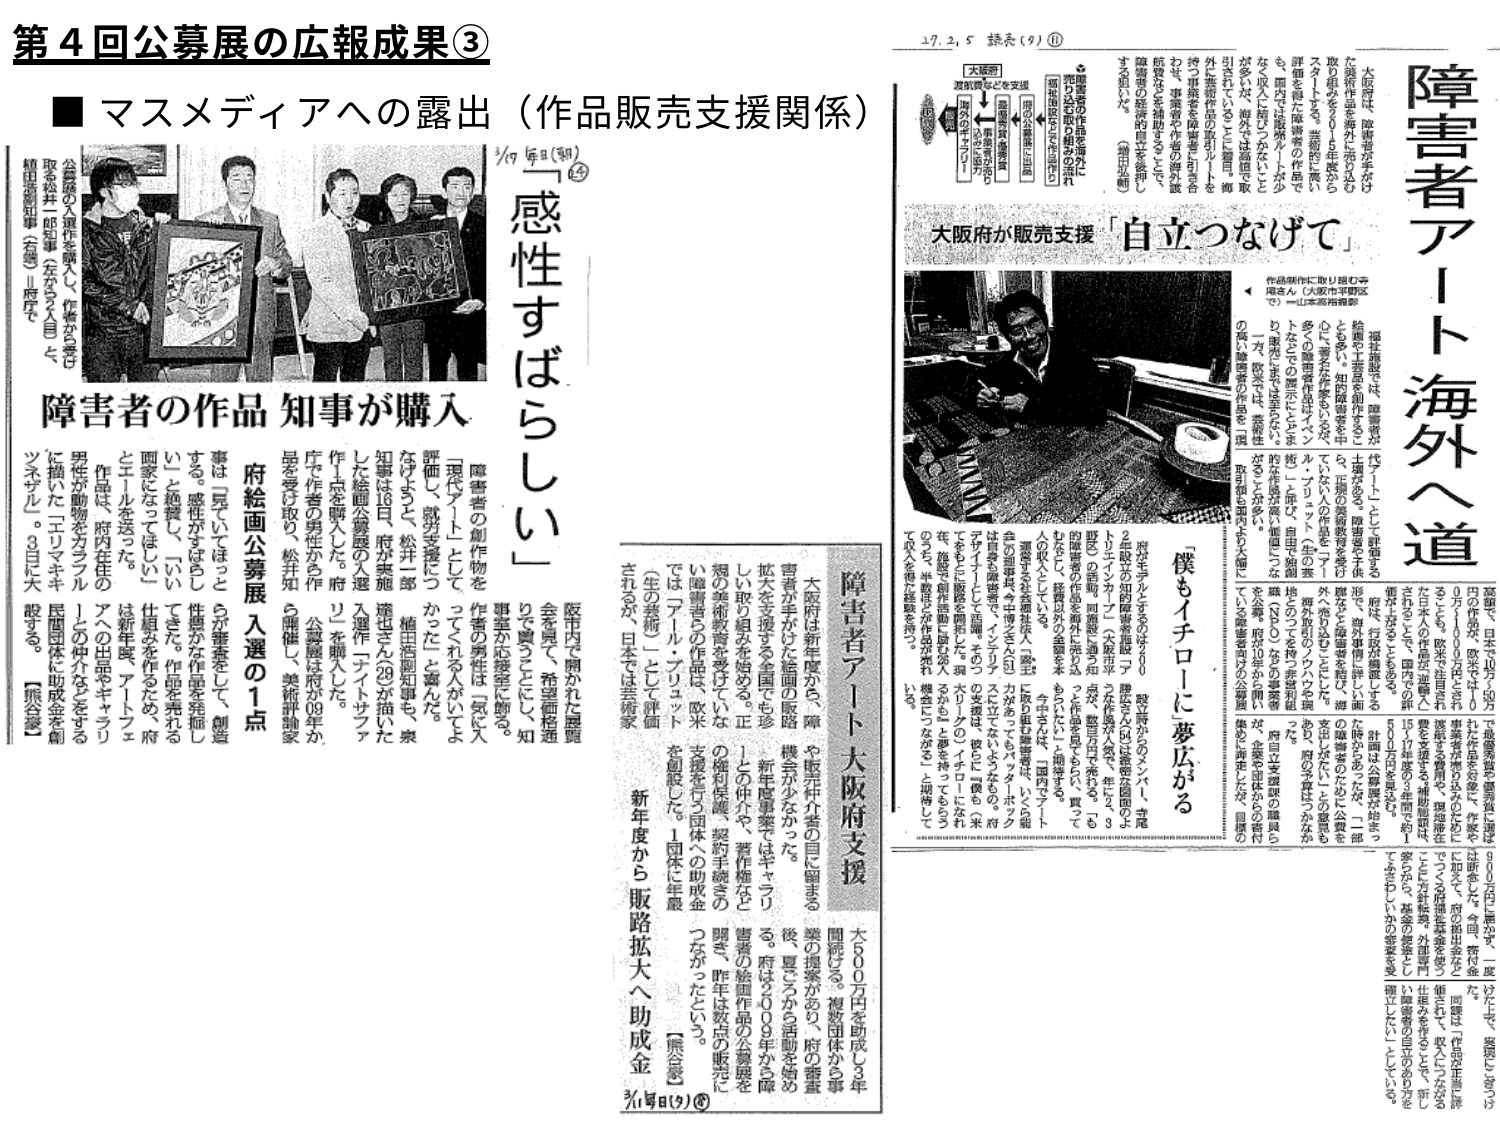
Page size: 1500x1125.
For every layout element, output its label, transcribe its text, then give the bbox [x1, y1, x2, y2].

text_box 第４回公募展の広報成果③ [0, 0, 573, 83]
text_box ■マスメディアへの露出（作品販売支援関係） [34, 81, 883, 1056]
picture [613, 18, 1500, 1121]
picture [0, 136, 595, 752]
